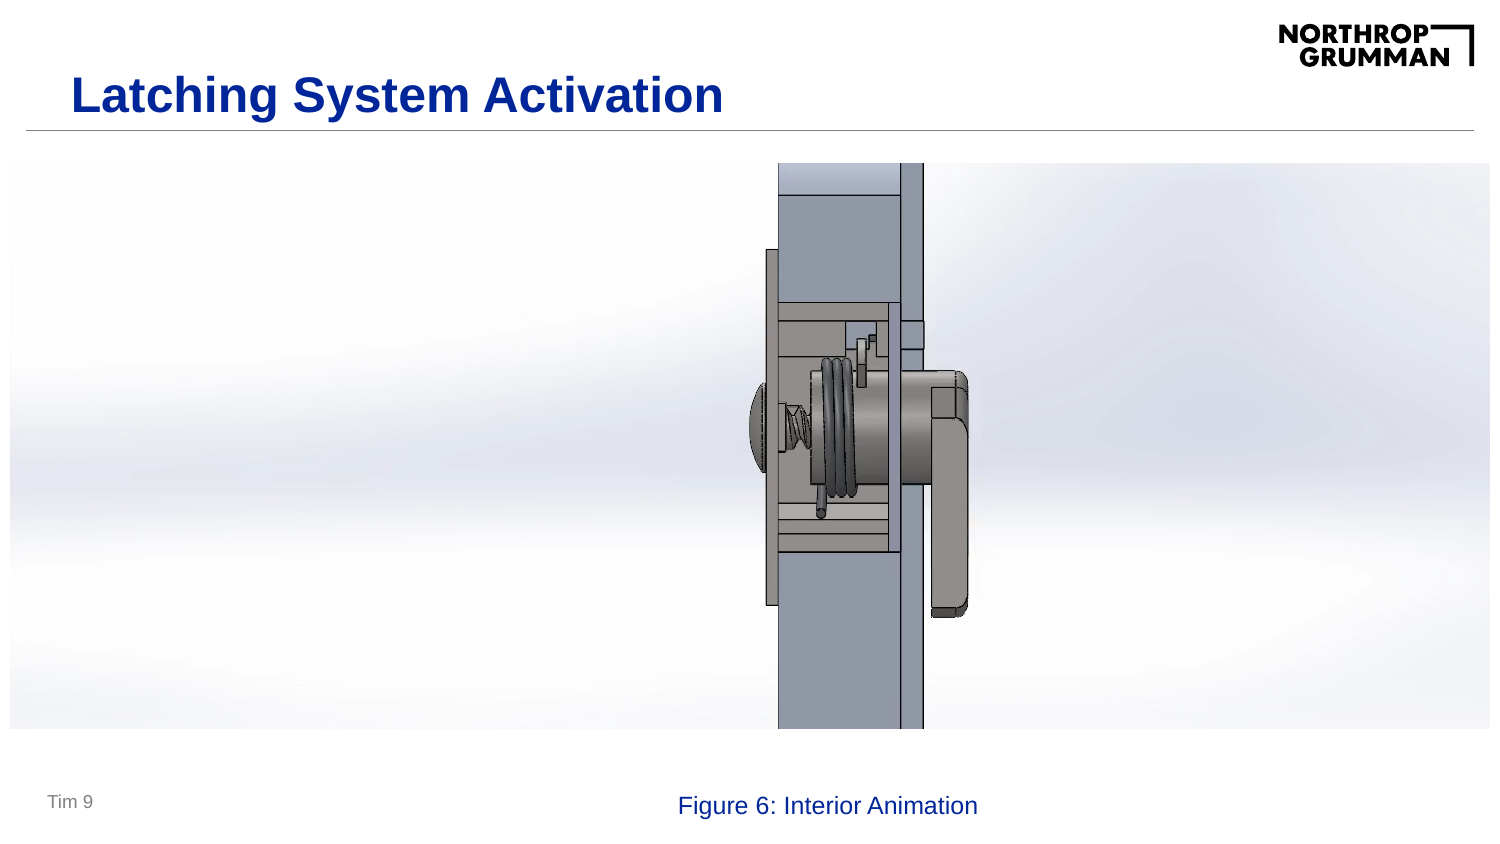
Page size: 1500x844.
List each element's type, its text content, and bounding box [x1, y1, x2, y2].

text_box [9, 163, 1491, 730]
text_box Figure 6: Interior Animation [663, 782, 1013, 827]
title Latching System Activation [55, 17, 750, 131]
slide_number Tim 9 [32, 782, 130, 827]
